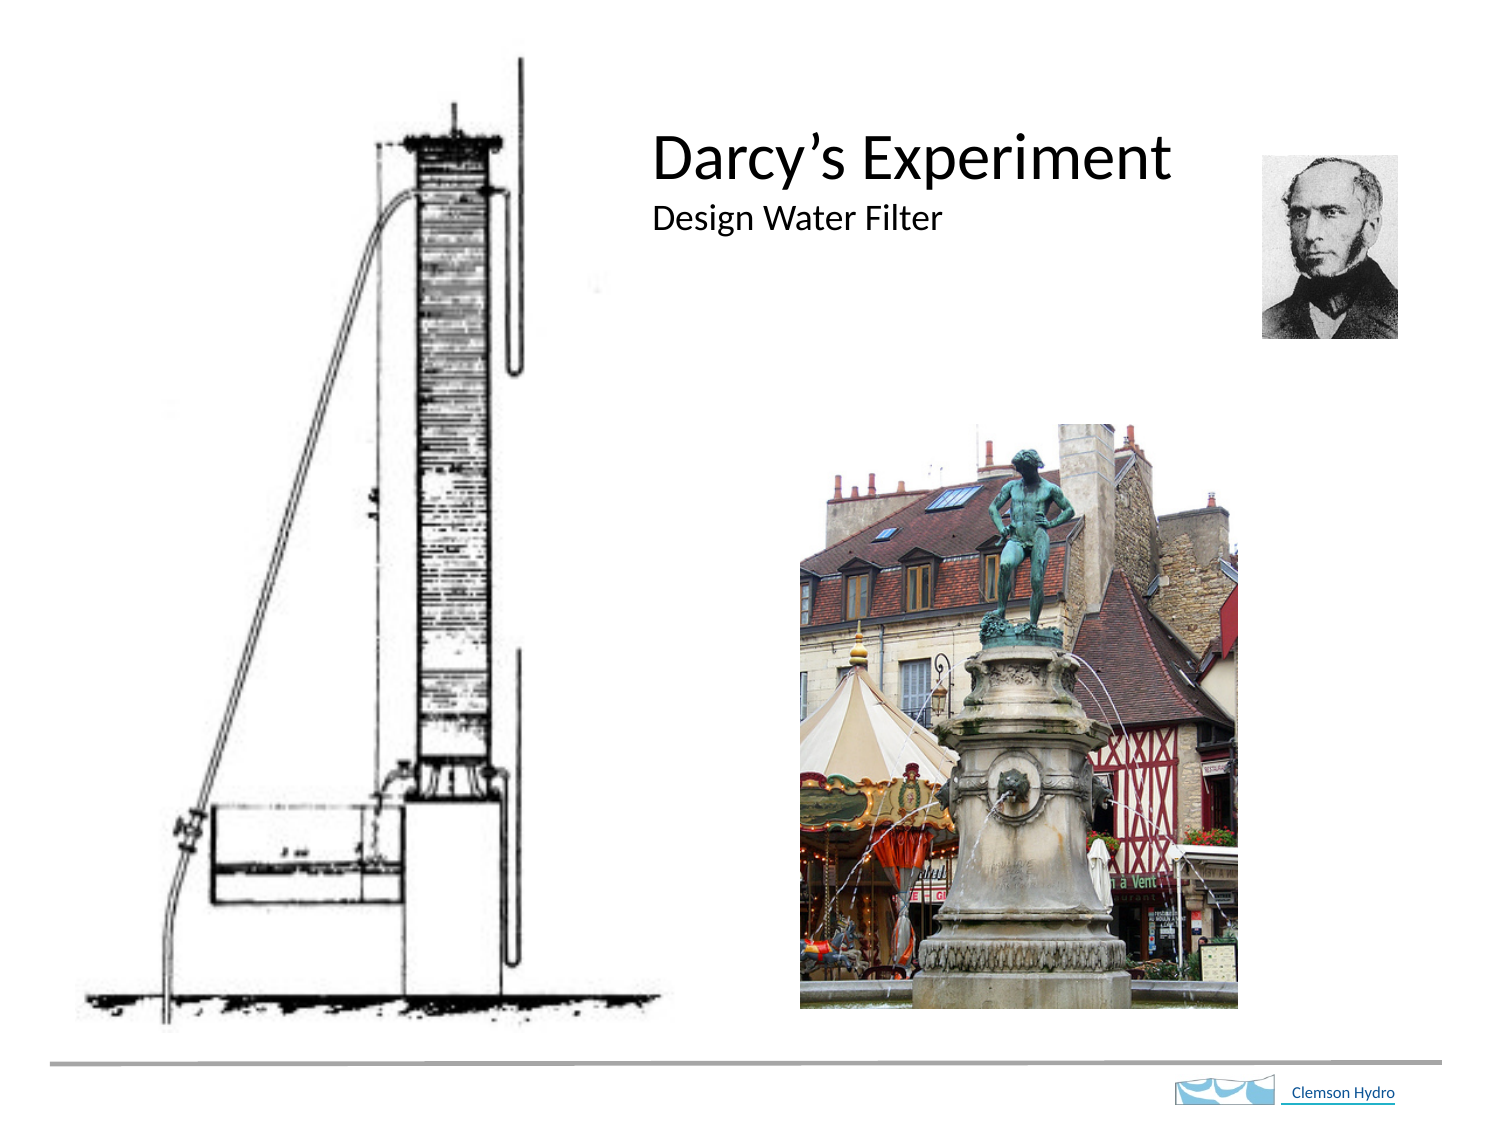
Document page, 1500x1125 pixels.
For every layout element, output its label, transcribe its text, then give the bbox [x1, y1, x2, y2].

picture [1262, 155, 1399, 340]
picture [1175, 1074, 1275, 1105]
picture [74, 37, 688, 1033]
text_box Darcy’s Experiment Design Water Filter [691, 106, 1363, 246]
picture [799, 424, 1238, 1009]
